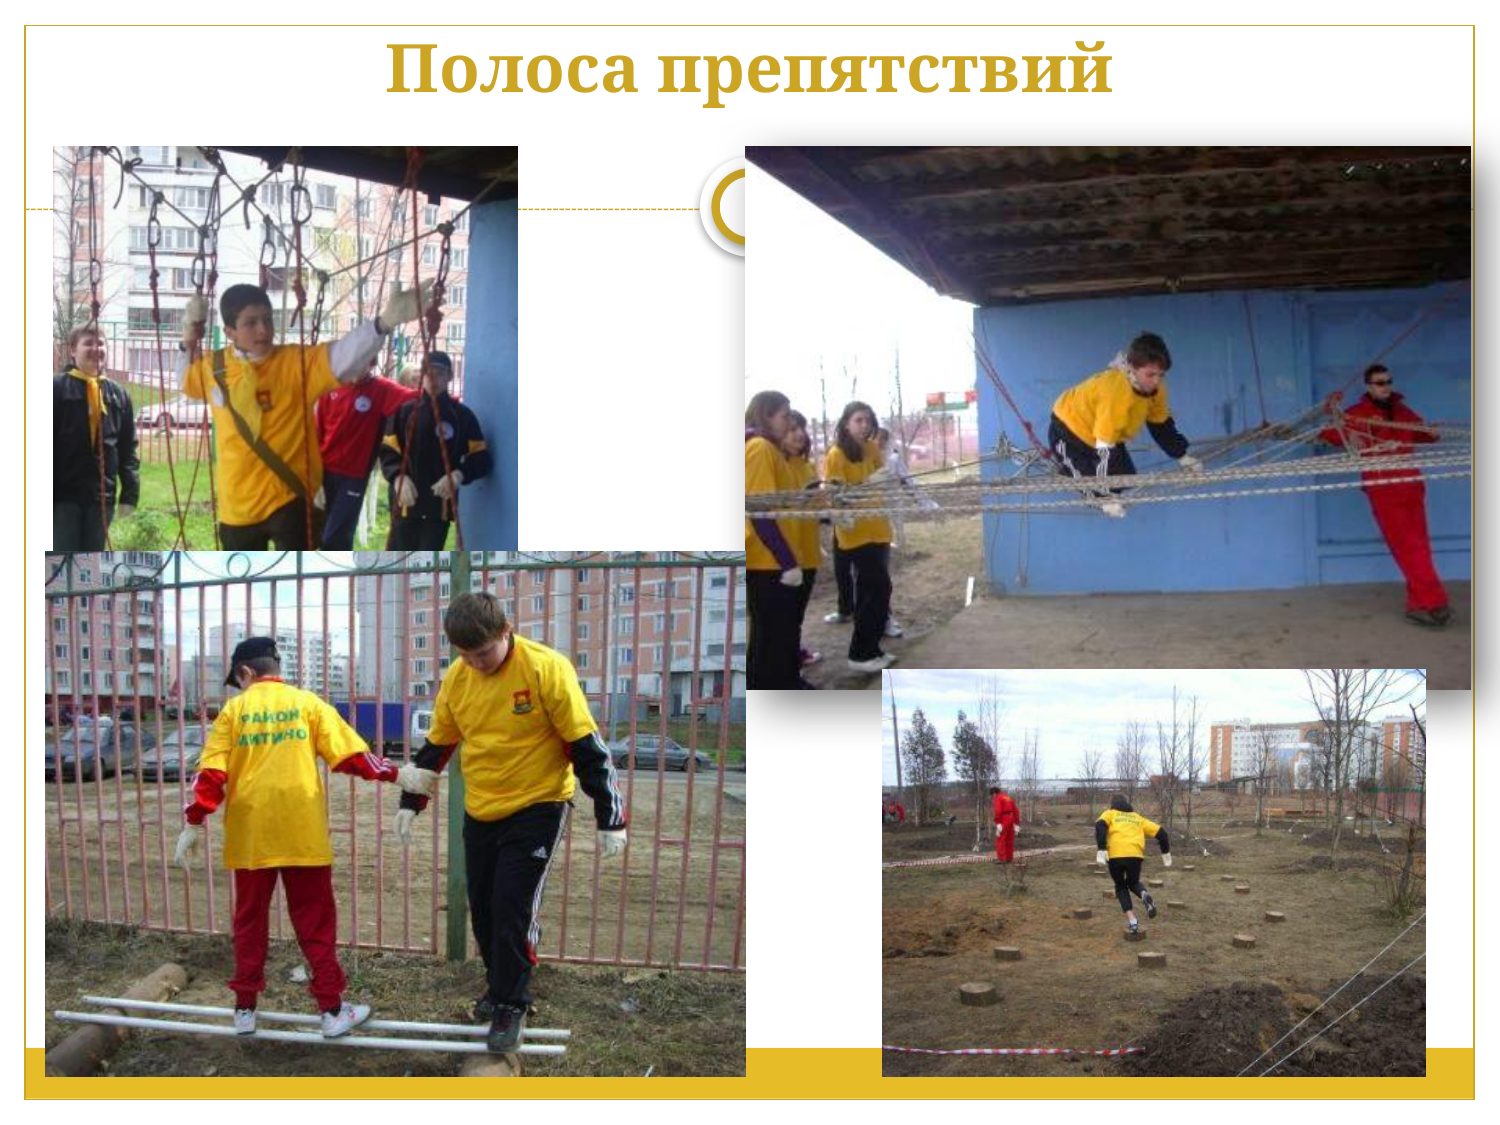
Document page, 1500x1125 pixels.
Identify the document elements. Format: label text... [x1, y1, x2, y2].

picture [45, 145, 1471, 1078]
title Полоса препятствий [49, 37, 1450, 114]
